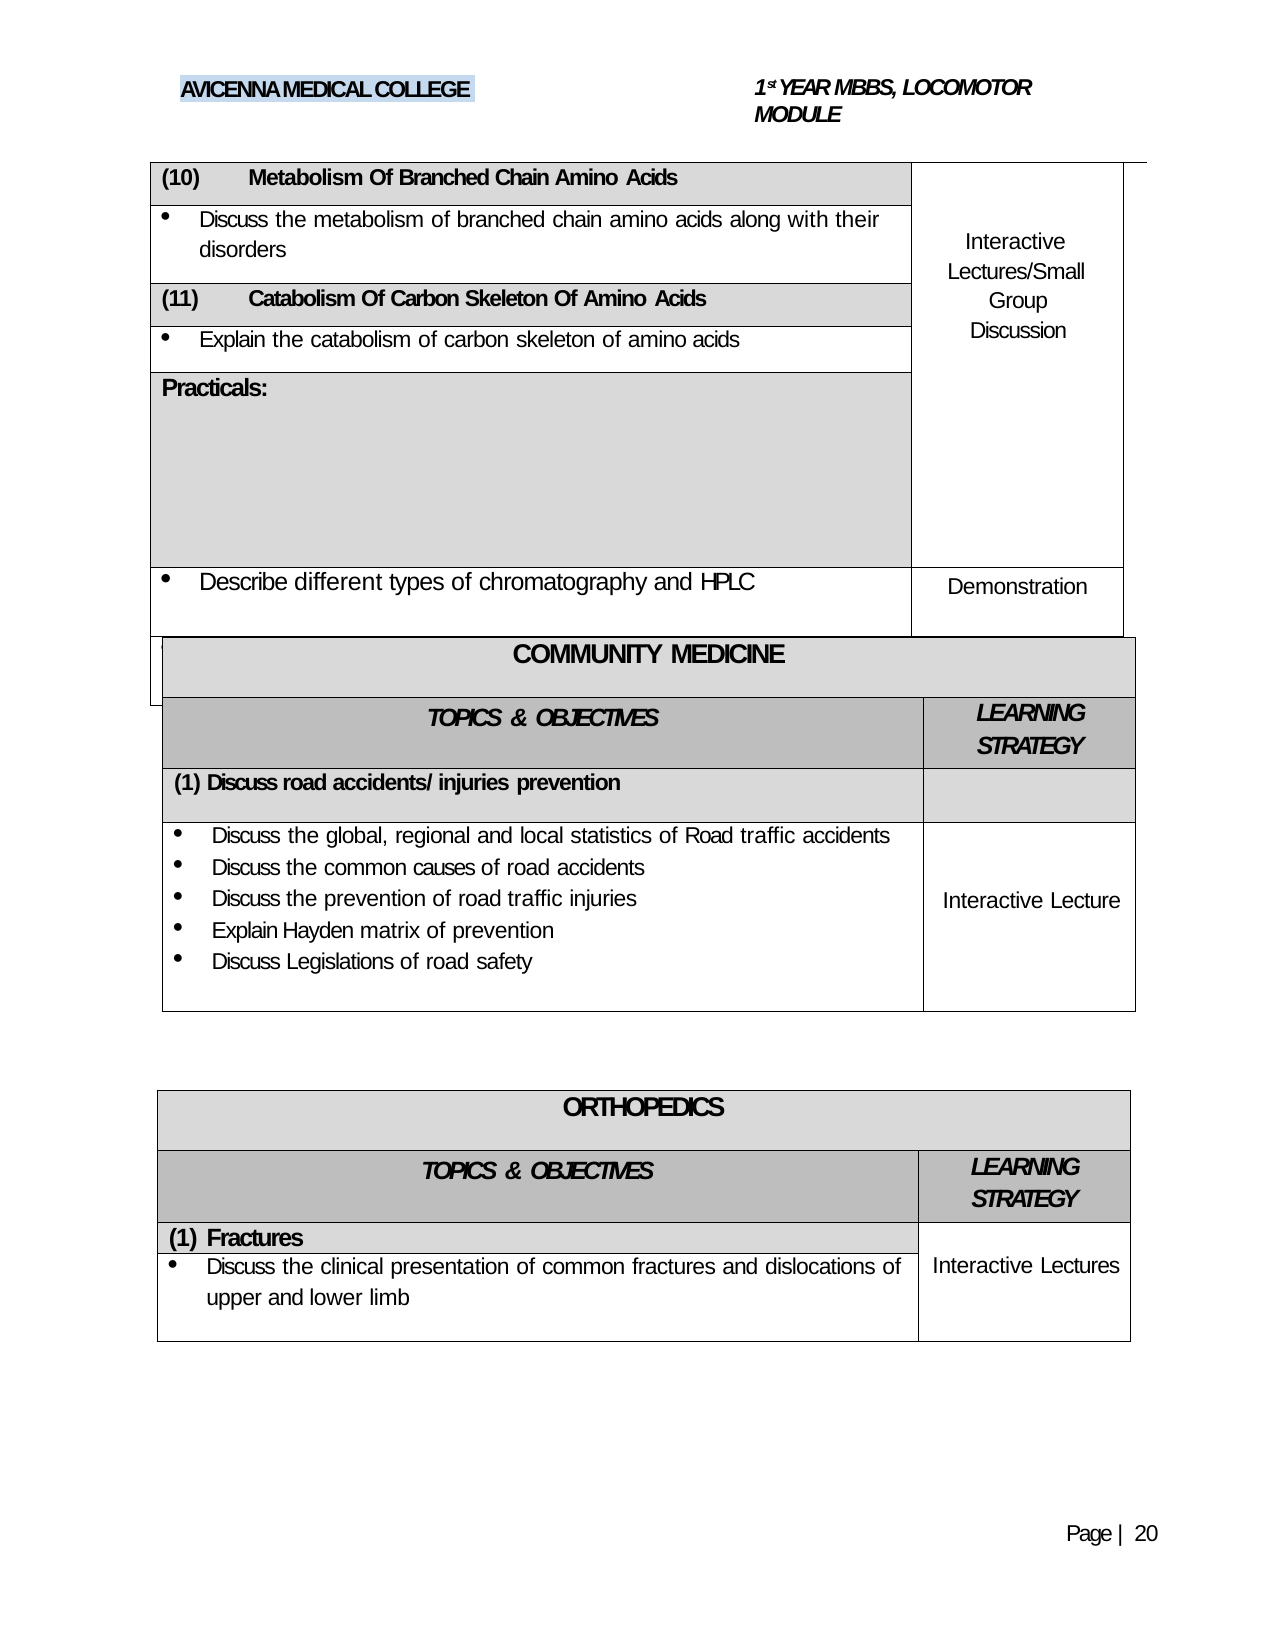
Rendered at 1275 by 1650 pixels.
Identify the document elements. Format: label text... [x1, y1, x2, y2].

table_cell (1) Discuss road accidents/ injuries prevention [163, 769, 923, 822]
table_cell (1) Fractures [158, 1223, 918, 1253]
table_cell TOPICS & OBJECTIVES [163, 698, 923, 768]
table_cell LEARNING STRATEGY [919, 1151, 1130, 1222]
table_cell [924, 769, 1135, 822]
table_cell TOPICS & OBJECTIVES [158, 1151, 918, 1222]
table_cell Demonstration [912, 568, 1123, 636]
table_cell Interactive Lectures [919, 1223, 1130, 1341]
text_box 1st YEAR MBBS, LOCOMOTOR MODULE [752, 69, 1126, 127]
table_cell Interactive Lecture [924, 823, 1135, 1011]
table_header (10) Metabolism Of Branched Chain Amino Acids [151, 163, 911, 205]
table_cell Discuss the global, regional and local statistics of Road traffic accidents Discuss the common causes of road accidents Discuss the prevention of road traffic injuries Explain Hayden matrix of prevention Discuss Legislations of road safety [163, 823, 923, 1011]
table_cell Discuss the metabolism of branched chain amino acids along with their disorders [151, 206, 911, 283]
table_header COMMUNITY MEDICINE [163, 638, 1135, 697]
table_cell (11) Catabolism Of Carbon Skeleton Of Amino Acids [151, 284, 911, 326]
table_cell LEARNING STRATEGY [924, 698, 1135, 768]
text_box AVICENNA MEDICAL COLLEGE [180, 75, 475, 102]
table_cell Describe different types of chromatography and HPLC [151, 568, 911, 636]
table_header [1124, 163, 1147, 705]
table_cell Practicals: [151, 373, 911, 567]
table_header Interactive Lectures/Small Group Discussion [912, 163, 1123, 567]
table_cell Discuss the clinical presentation of common fractures and dislocations of upper and lower limb [158, 1254, 918, 1341]
table_header ORTHOPEDICS [158, 1091, 1130, 1150]
slide_number Page | 20 [1063, 1521, 1160, 1650]
table_cell Explain the catabolism of carbon skeleton of amino acids [151, 327, 911, 372]
table_cell Perform paper chromatography [151, 637, 162, 705]
